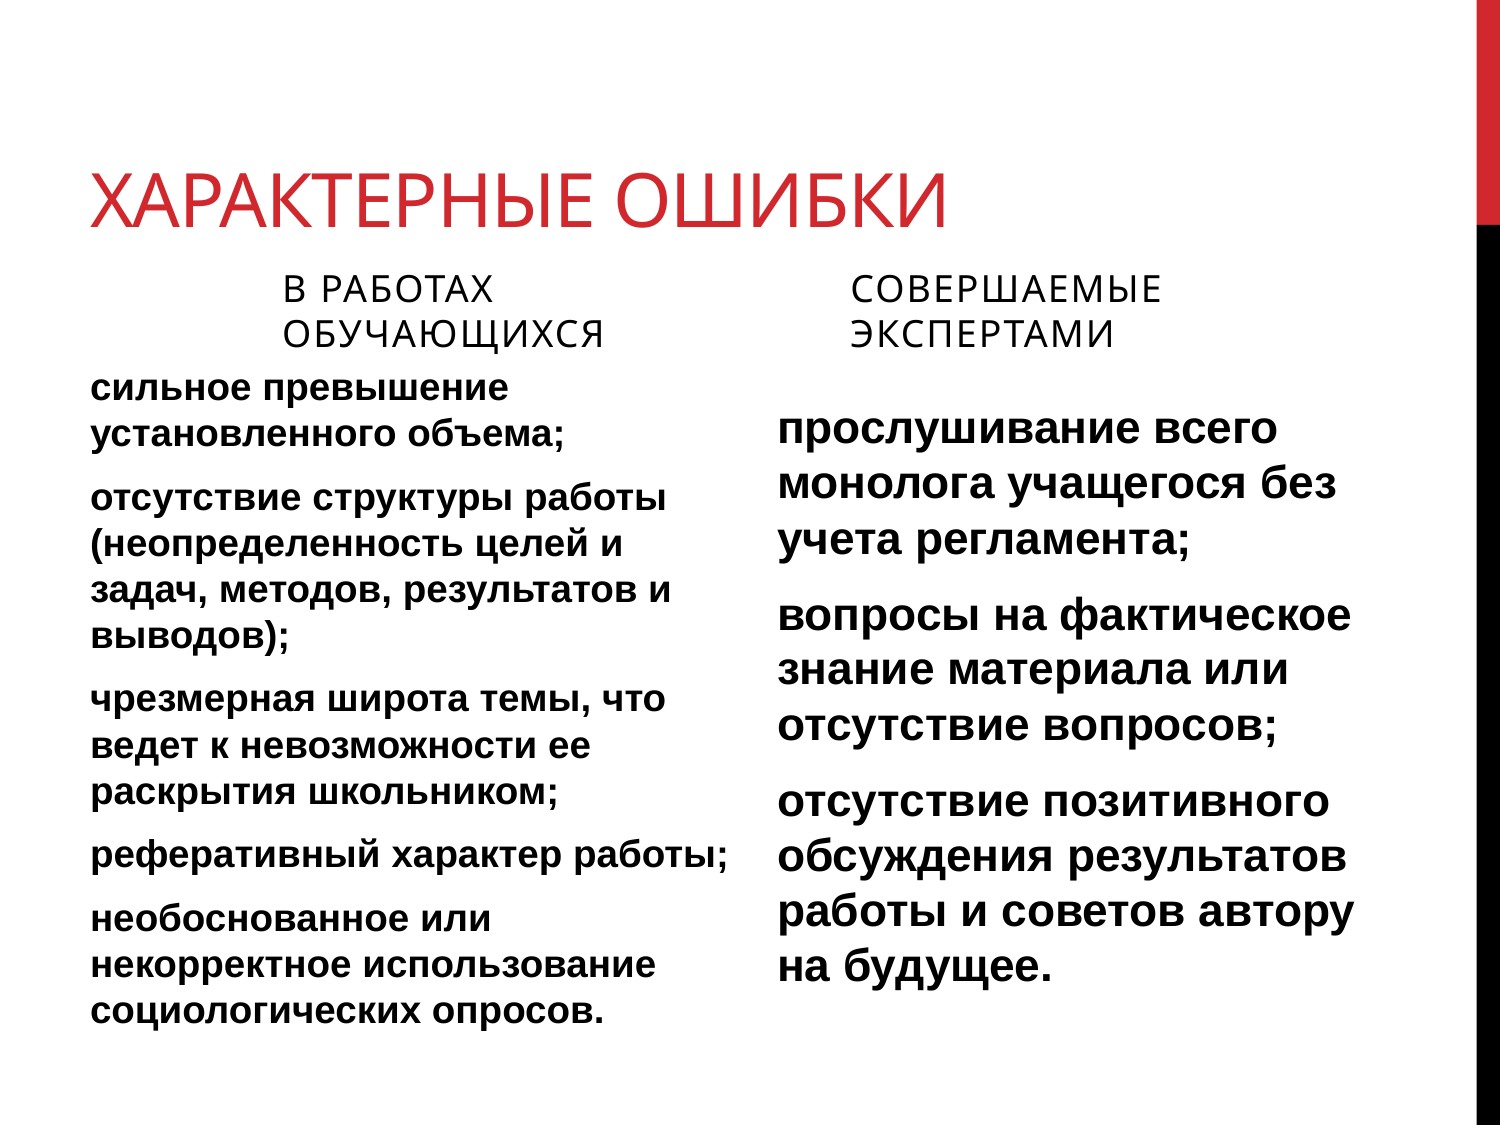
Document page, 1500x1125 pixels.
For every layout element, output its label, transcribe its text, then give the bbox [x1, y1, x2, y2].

list Совершаемые экспертами [835, 258, 1376, 314]
list В работах обучающихся [266, 258, 807, 314]
list сильное превышение установленного объема; отсутствие структуры работы (неопределенность целей и задач, методов, результатов и выводов); чрезмерная широта темы, что ведет к невозможности ее раскрытия школьником; реферативный характер работы; необоснованное или некорректное использование социологических опросов. [75, 290, 762, 1047]
list прослушивание всего монолога учащегося без учета регламента; вопросы на фактическое знание материала или отсутствие вопросов; отсутствие позитивного обсуждения результатов работы и советов автору на будущее. [761, 314, 1425, 1005]
title Характерные ошибки [75, 25, 1388, 250]
